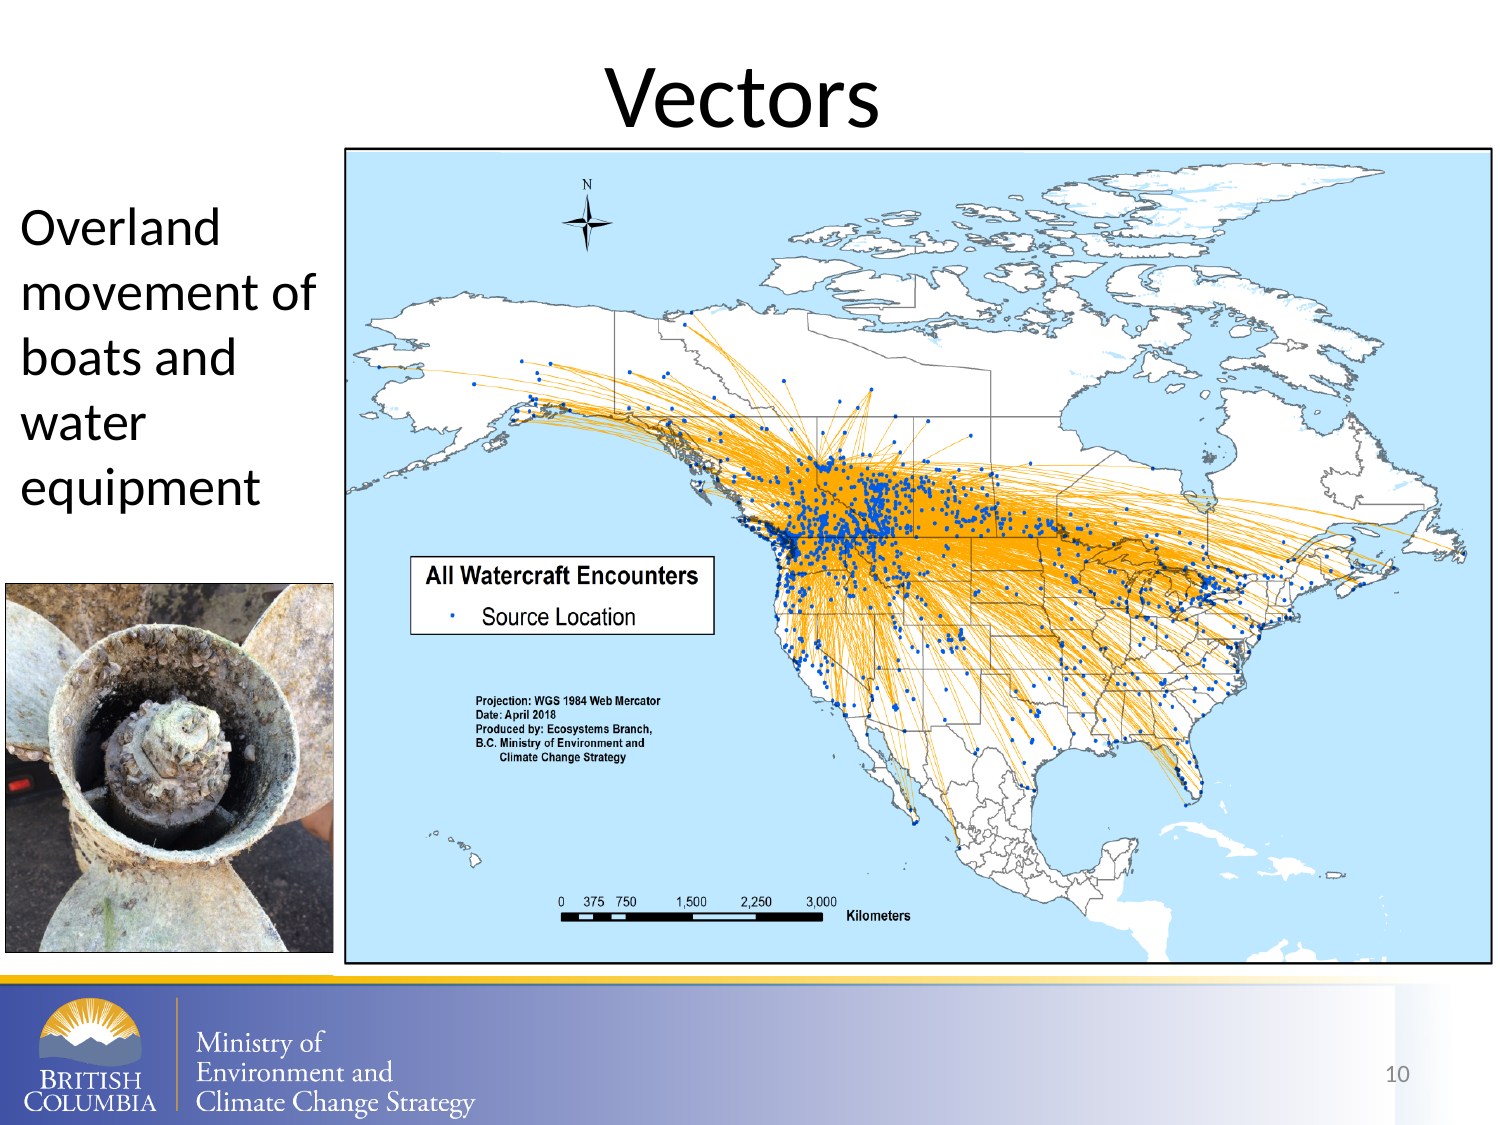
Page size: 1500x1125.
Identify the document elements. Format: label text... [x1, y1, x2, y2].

slide_number 10 [1074, 1042, 1425, 1103]
text_box Vectors [72, 0, 1435, 183]
text_box Overland movement of boats and water equipment [5, 183, 327, 582]
picture [0, 136, 1500, 1125]
